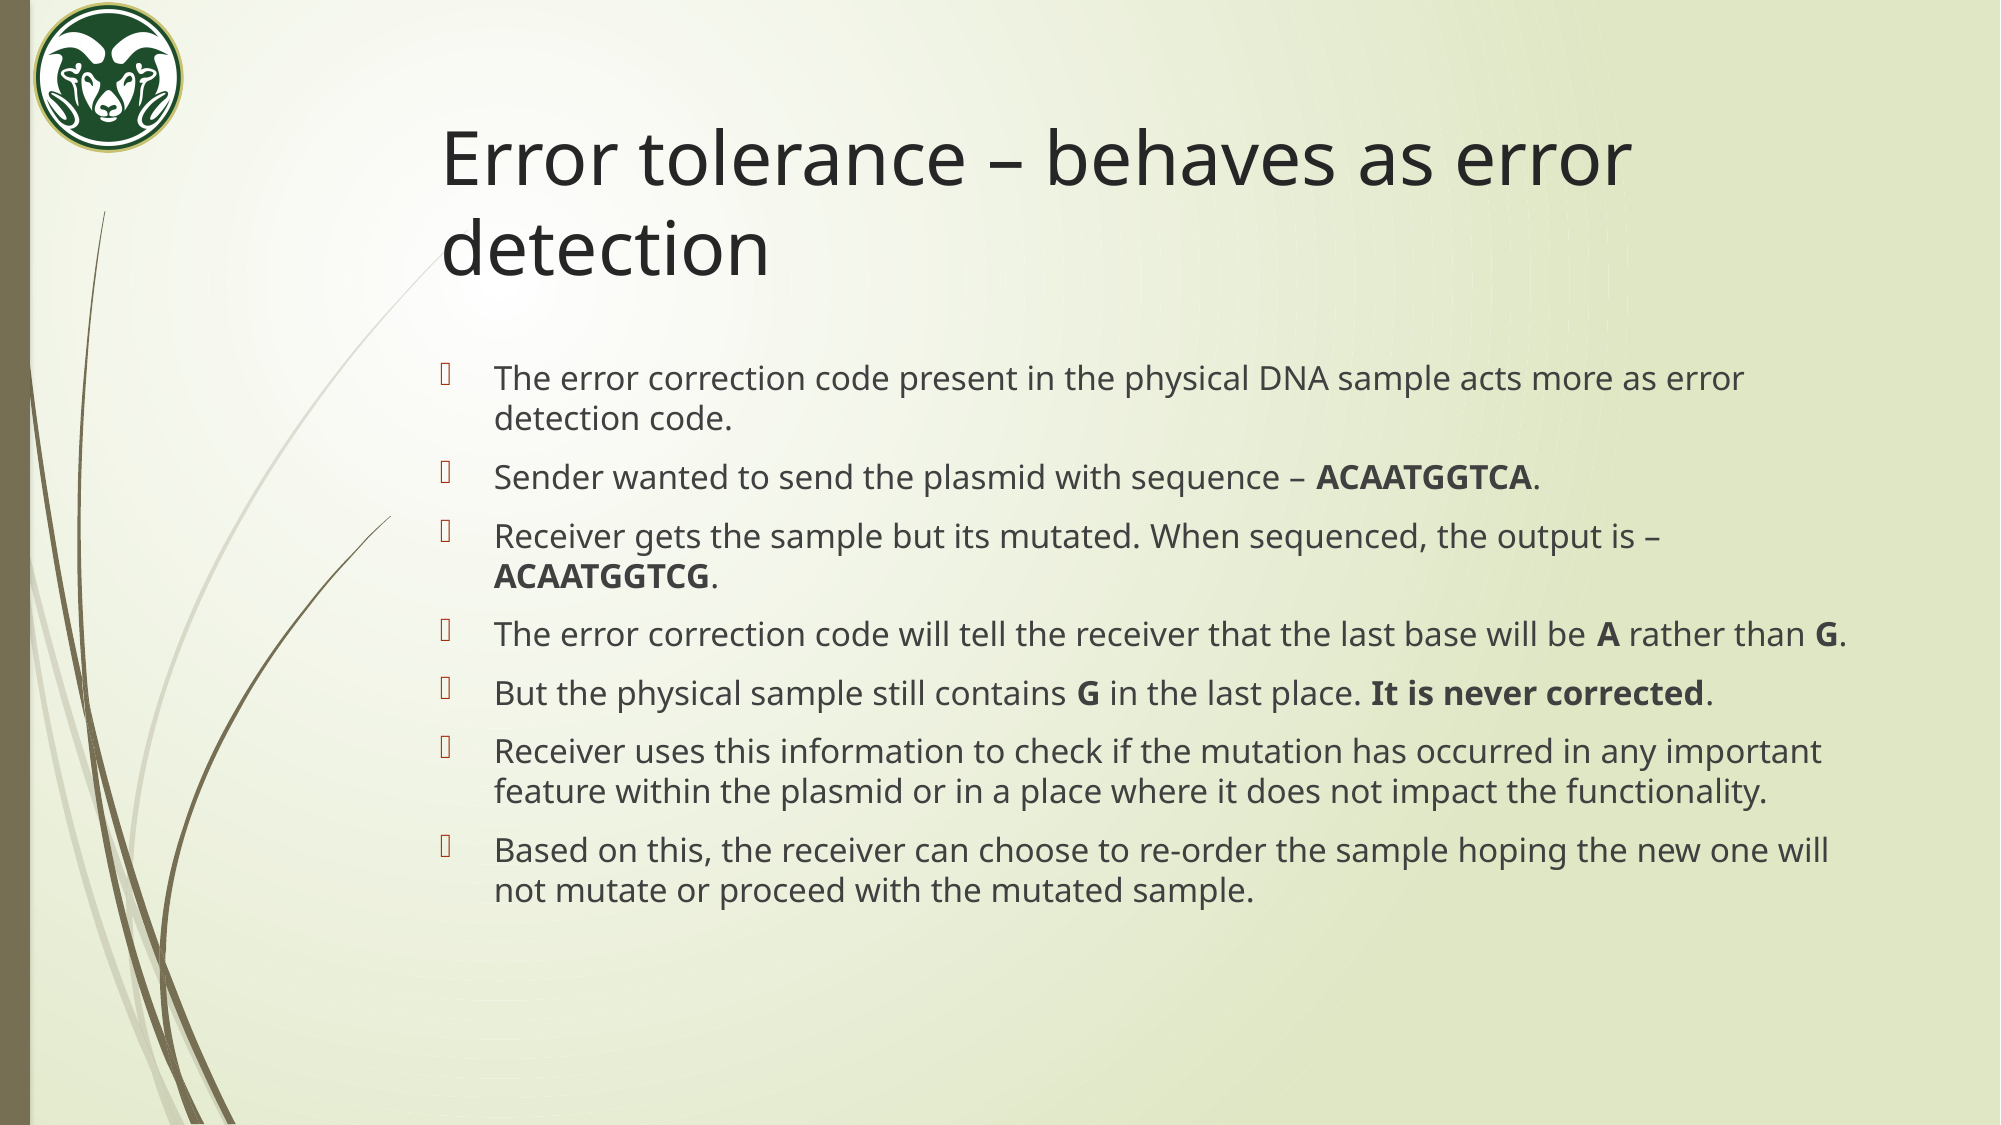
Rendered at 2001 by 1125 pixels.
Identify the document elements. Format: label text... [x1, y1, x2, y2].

list The error correction code present in the physical DNA sample acts more as error detection code. Sender wanted to send the plasmid with sequence – ACAATGGTCA. Receiver gets the sample but its mutated. When sequenced, the output is – ACAATGGTCG. The error correction code will tell the receiver that the last base will be A rather than G. But the physical sample still contains G in the last place. It is never corrected. Receiver uses this information to check if the mutation has occurred in any important feature within the plasmid or in a place where it does not impact the functionality. Based on this, the receiver can choose to re-order the sample hoping the new one will not mutate or proceed with the mutated sample. [424, 350, 1888, 970]
title Error tolerance – behaves as error detection [425, 102, 1888, 313]
picture [33, 2, 184, 153]
